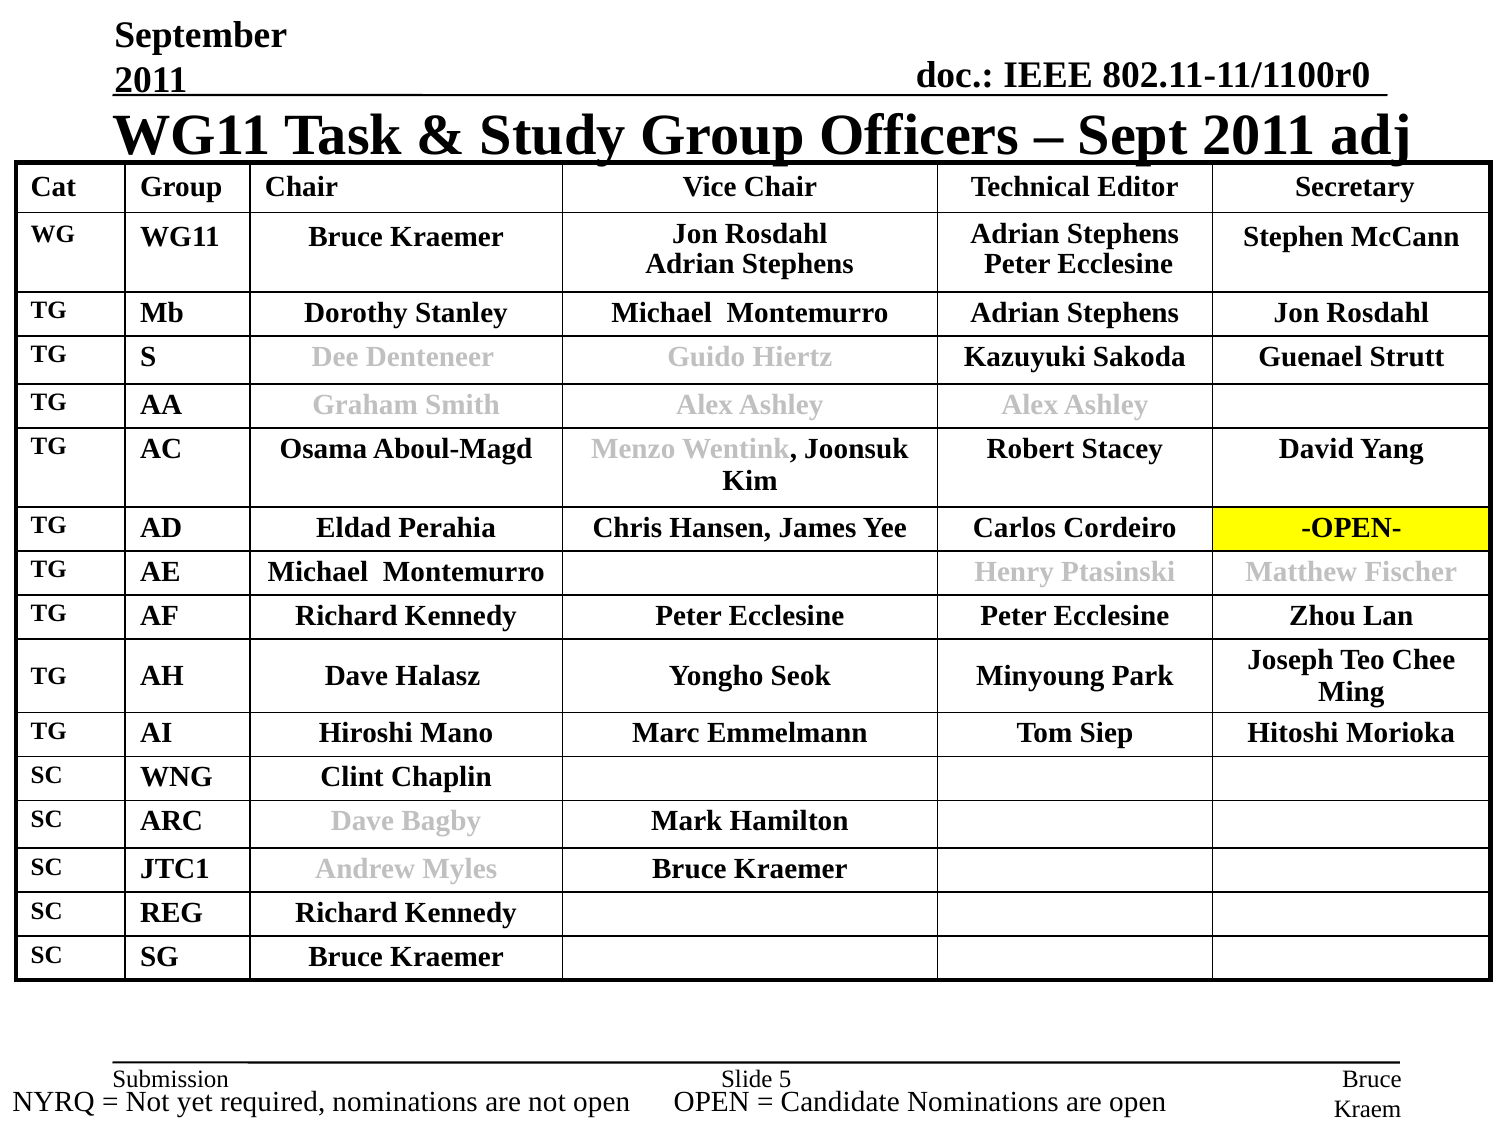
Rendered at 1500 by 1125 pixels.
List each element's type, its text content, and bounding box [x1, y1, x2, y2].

table_cell Bruce Kraemer [251, 213, 562, 291]
table_cell TG [18, 640, 124, 712]
table_cell Hiroshi Mano [251, 713, 562, 756]
table_cell [938, 937, 1212, 978]
table_cell Bruce Kraemer [563, 849, 937, 891]
table_cell Tom Siep [938, 713, 1212, 756]
table_cell TG [18, 713, 124, 756]
table_cell [938, 801, 1212, 847]
table_cell Robert Stacey [938, 429, 1212, 506]
table_cell Dave Bagby [251, 801, 562, 847]
table_cell David Yang [1213, 429, 1488, 506]
title WG11 Task & Study Group Officers – Sept 2011 adj [24, 99, 1500, 163]
table_cell Jon Rosdahl [1213, 293, 1488, 335]
table_cell [563, 552, 937, 594]
table_cell SC [18, 849, 124, 891]
table_cell WNG [126, 757, 249, 800]
table_cell Minyoung Park [938, 640, 1212, 712]
table_cell Michael Montemurro [251, 552, 562, 594]
table_cell Guenael Strutt [1213, 337, 1488, 383]
table_cell ARC [126, 801, 249, 847]
table_cell Zhou Lan [1213, 596, 1488, 638]
table_cell AA [126, 385, 249, 427]
table_cell Hitoshi Morioka [1213, 713, 1488, 756]
table_cell Matthew Fischer [1213, 552, 1488, 594]
table_cell Eldad Perahia [251, 508, 562, 550]
table_cell Peter Ecclesine [938, 596, 1212, 638]
table_cell Graham Smith [251, 385, 562, 427]
table_header Secretary [1213, 165, 1488, 212]
table_cell Peter Ecclesine [563, 596, 937, 638]
table_cell Mb [126, 293, 249, 335]
table_cell Marc Emmelmann [563, 713, 937, 756]
table_header Group [126, 165, 249, 212]
table_cell [1213, 849, 1488, 891]
table_cell AH [126, 640, 249, 712]
table_cell AF [126, 596, 249, 638]
table_cell Adrian Stephens [938, 293, 1212, 335]
table_cell Guido Hiertz [563, 337, 937, 383]
table_cell Menzo Wentink, Joonsuk Kim [563, 429, 937, 506]
table_cell [938, 757, 1212, 800]
table_cell Chris Hansen, James Yee [563, 508, 937, 550]
table_cell AC [126, 429, 249, 506]
table_cell SG [126, 937, 249, 978]
table_cell AD [126, 508, 249, 550]
slide_number Slide 5 [712, 1062, 800, 1074]
table_cell [563, 893, 937, 935]
table_cell [1213, 937, 1488, 978]
table_cell Osama Aboul-Magd [251, 429, 562, 506]
table_cell AI [126, 713, 249, 756]
table_cell Michael Montemurro [563, 293, 937, 335]
table_cell Alex Ashley [938, 385, 1212, 427]
table_cell [1213, 757, 1488, 800]
table_cell Dorothy Stanley [251, 293, 562, 335]
table_cell TG [18, 429, 124, 506]
table_cell Carlos Cordeiro [938, 508, 1212, 550]
table_cell REG [126, 893, 249, 935]
table_header Technical Editor [938, 165, 1212, 212]
table_cell SC [18, 893, 124, 935]
table_cell Kazuyuki Sakoda [938, 337, 1212, 383]
table_cell -OPEN- [1213, 508, 1488, 550]
text_box NYRQ = Not yet required, nominations are not open OPEN = Candidate Nominations are open [0, 1074, 1183, 1125]
table_cell Henry Ptasinski [938, 552, 1212, 594]
table_cell Joseph Teo Chee Ming [1213, 640, 1488, 712]
table_cell WG [18, 213, 124, 291]
table_cell Andrew Myles [251, 849, 562, 891]
table_cell WG11 [126, 213, 249, 291]
table_cell [563, 937, 937, 978]
table_cell Dave Halasz [251, 640, 562, 712]
table_cell SC [18, 801, 124, 847]
table_cell S [126, 337, 249, 383]
table_cell [563, 757, 937, 800]
table_header Chair [251, 165, 562, 212]
table_cell AE [126, 552, 249, 594]
table_cell [938, 893, 1212, 935]
table_cell Richard Kennedy [251, 596, 562, 638]
table_cell Alex Ashley [563, 385, 937, 427]
table_cell TG [18, 293, 124, 335]
table_cell TG [18, 337, 124, 383]
table_cell [1213, 801, 1488, 847]
table_cell Clint Chaplin [251, 757, 562, 800]
table_header Vice Chair [563, 165, 937, 212]
table_cell [1213, 893, 1488, 935]
table_cell Richard Kennedy [251, 893, 562, 935]
footer Bruce Kraemer (Marvell) [1325, 1062, 1402, 1093]
table_cell JTC1 [126, 849, 249, 891]
table_header Cat [18, 165, 124, 212]
table_cell Adrian Stephens Peter Ecclesine [938, 213, 1212, 291]
table_cell SC [18, 937, 124, 978]
table_cell TG [18, 596, 124, 638]
table_cell [938, 849, 1212, 891]
table_cell Mark Hamilton [563, 801, 937, 847]
table_cell Bruce Kraemer [251, 937, 562, 978]
table_cell Dee Denteneer [251, 337, 562, 383]
table_cell TG [18, 508, 124, 550]
table_cell [1213, 385, 1488, 427]
table_cell TG [18, 552, 124, 594]
table_cell Yongho Seok [563, 640, 937, 712]
table_cell SC [18, 757, 124, 800]
table_cell Jon Rosdahl Adrian Stephens [563, 213, 937, 291]
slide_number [114, 54, 372, 99]
table_cell TG [18, 385, 124, 427]
table_cell Stephen McCann [1213, 213, 1488, 291]
